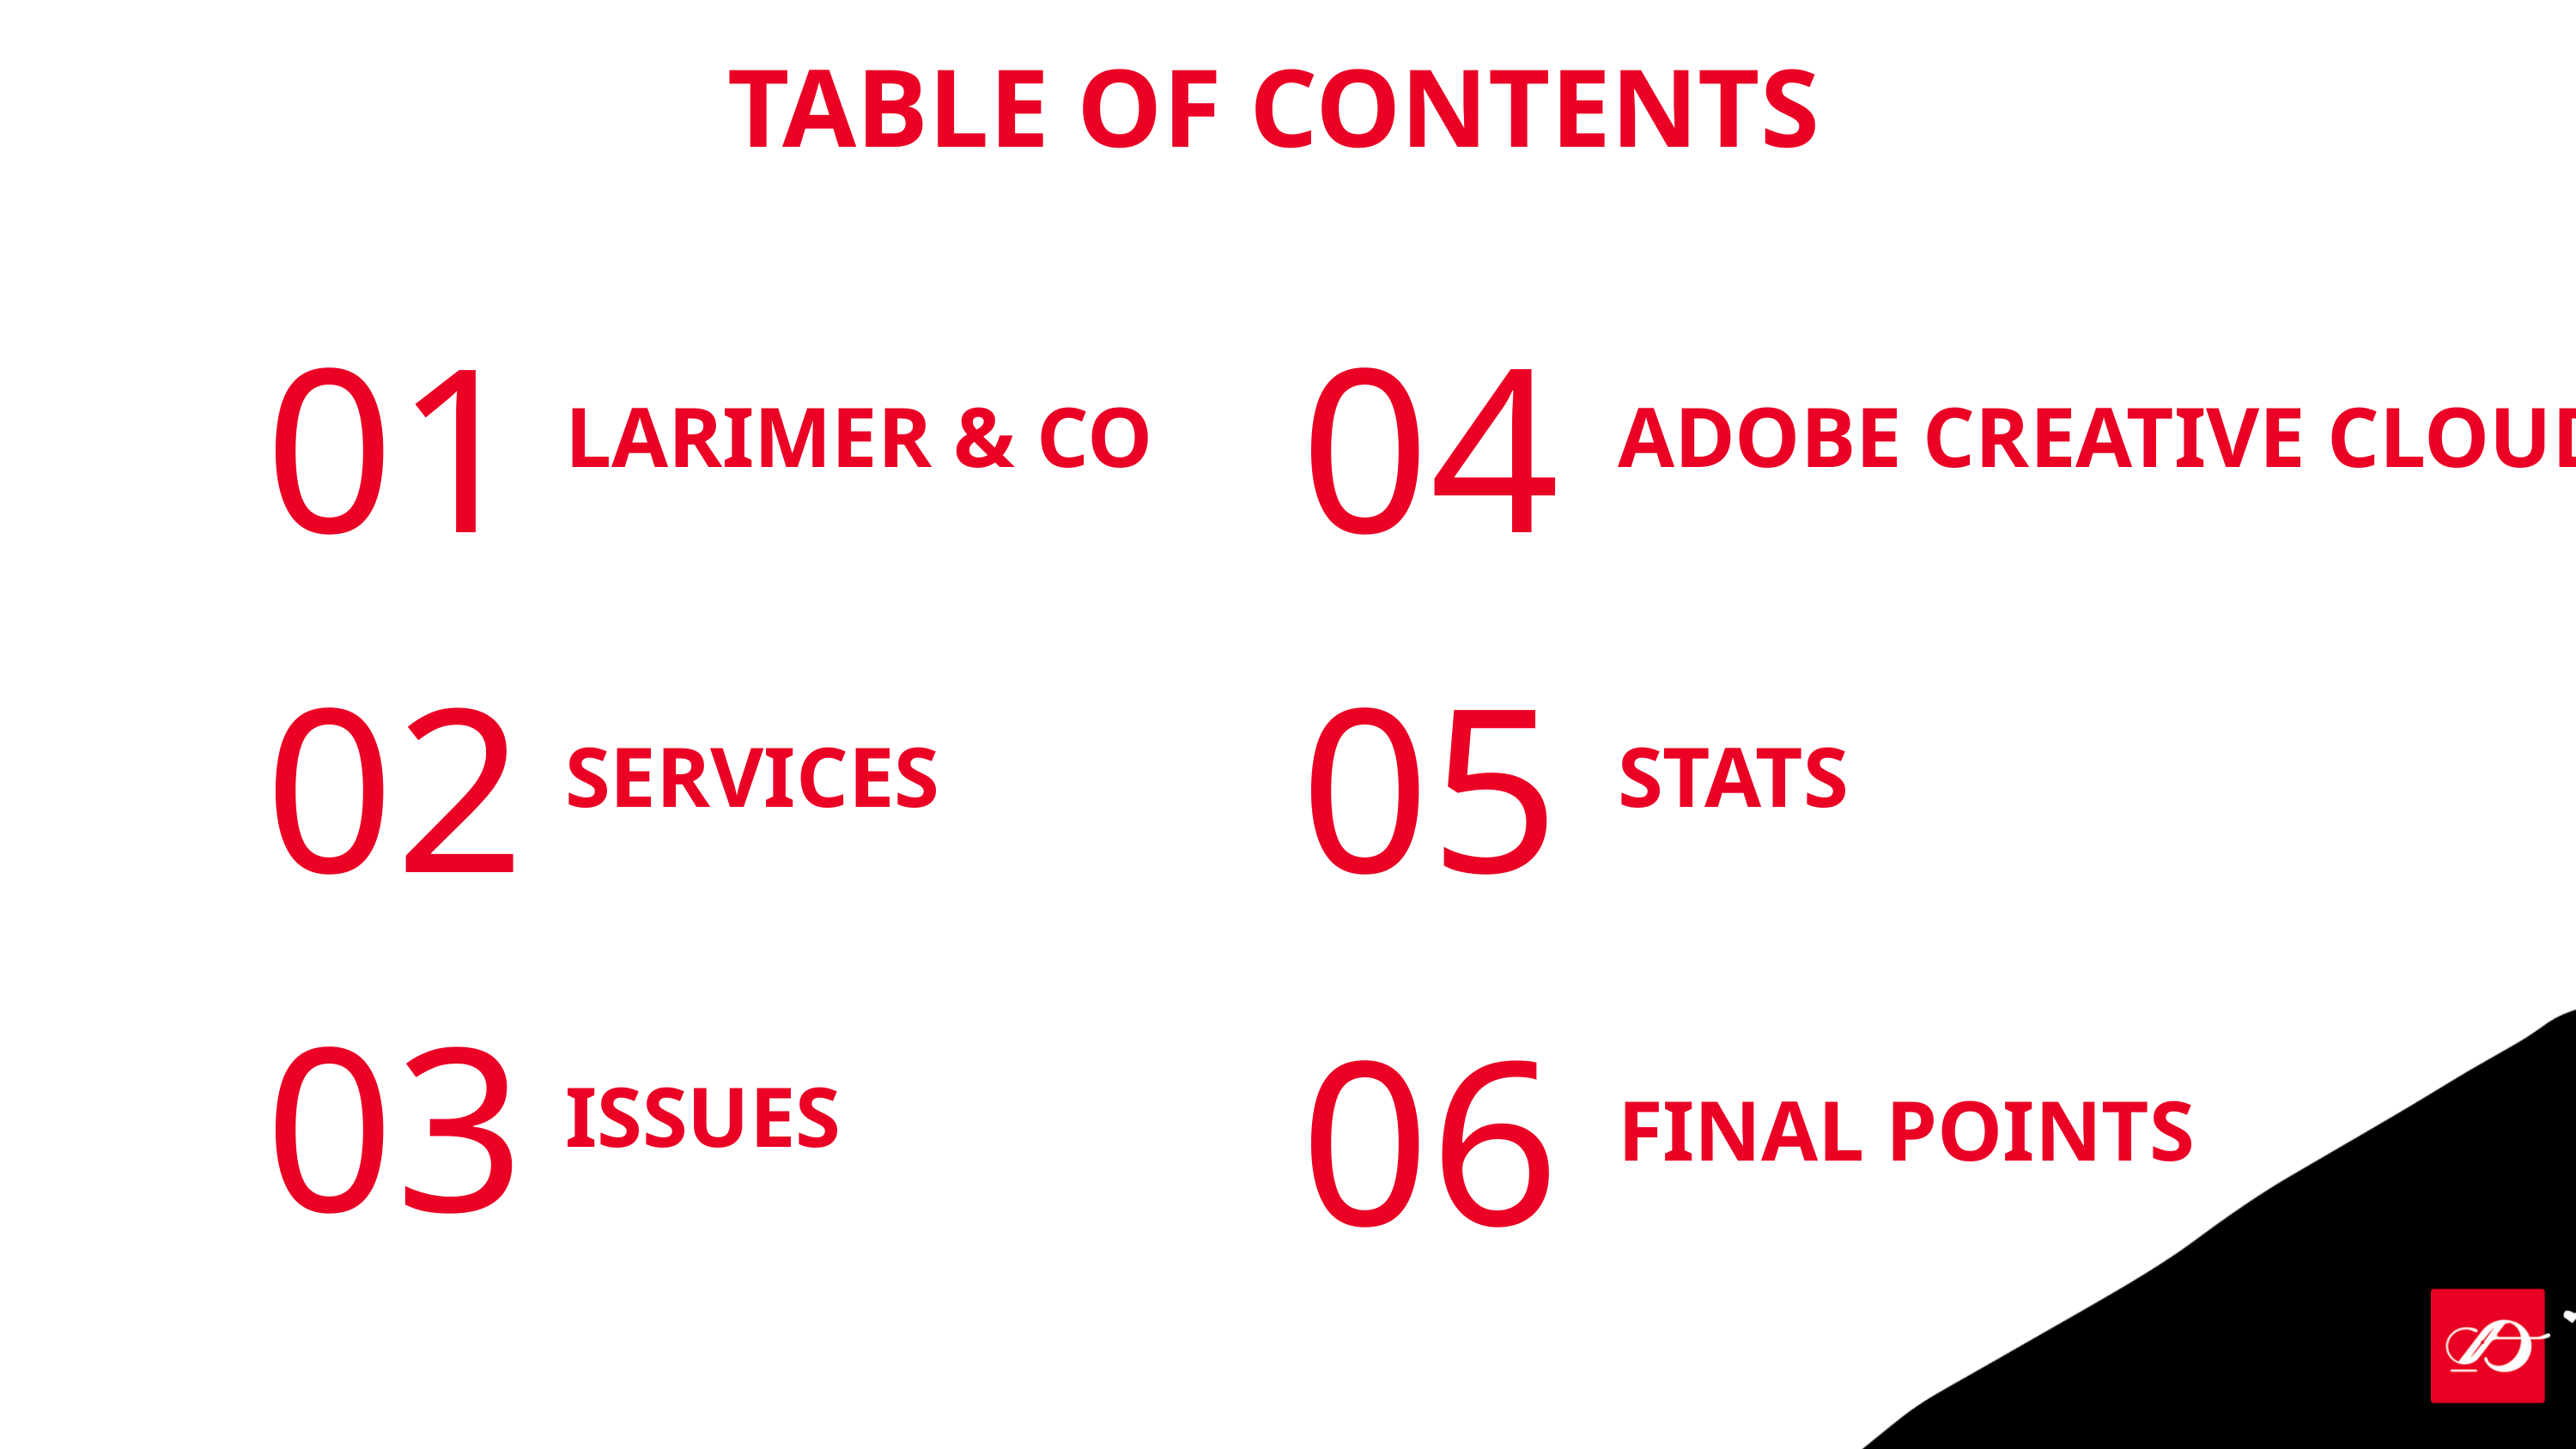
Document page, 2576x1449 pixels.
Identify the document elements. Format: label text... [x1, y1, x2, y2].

text_box SERVICES [584, 708, 986, 824]
picture [1795, 973, 2576, 1449]
text_box ISSUES [583, 1048, 1189, 1164]
text_box STATS [1618, 708, 2243, 824]
text_box 02 [264, 599, 584, 918]
text_box 04 [1300, 259, 1632, 579]
text_box 06 [1300, 953, 1619, 1271]
text_box 03 [264, 939, 583, 1258]
text_box LARIMER & CO [565, 368, 1190, 484]
text_box TABLE OF CONTENTS [683, 48, 1893, 169]
text_box 01 [264, 259, 550, 579]
text_box ADOBE CREATIVE CLOUD [1632, 368, 2576, 484]
text_box FINAL POINTS [1619, 1062, 2200, 1178]
text_box 05 [1300, 599, 1585, 918]
